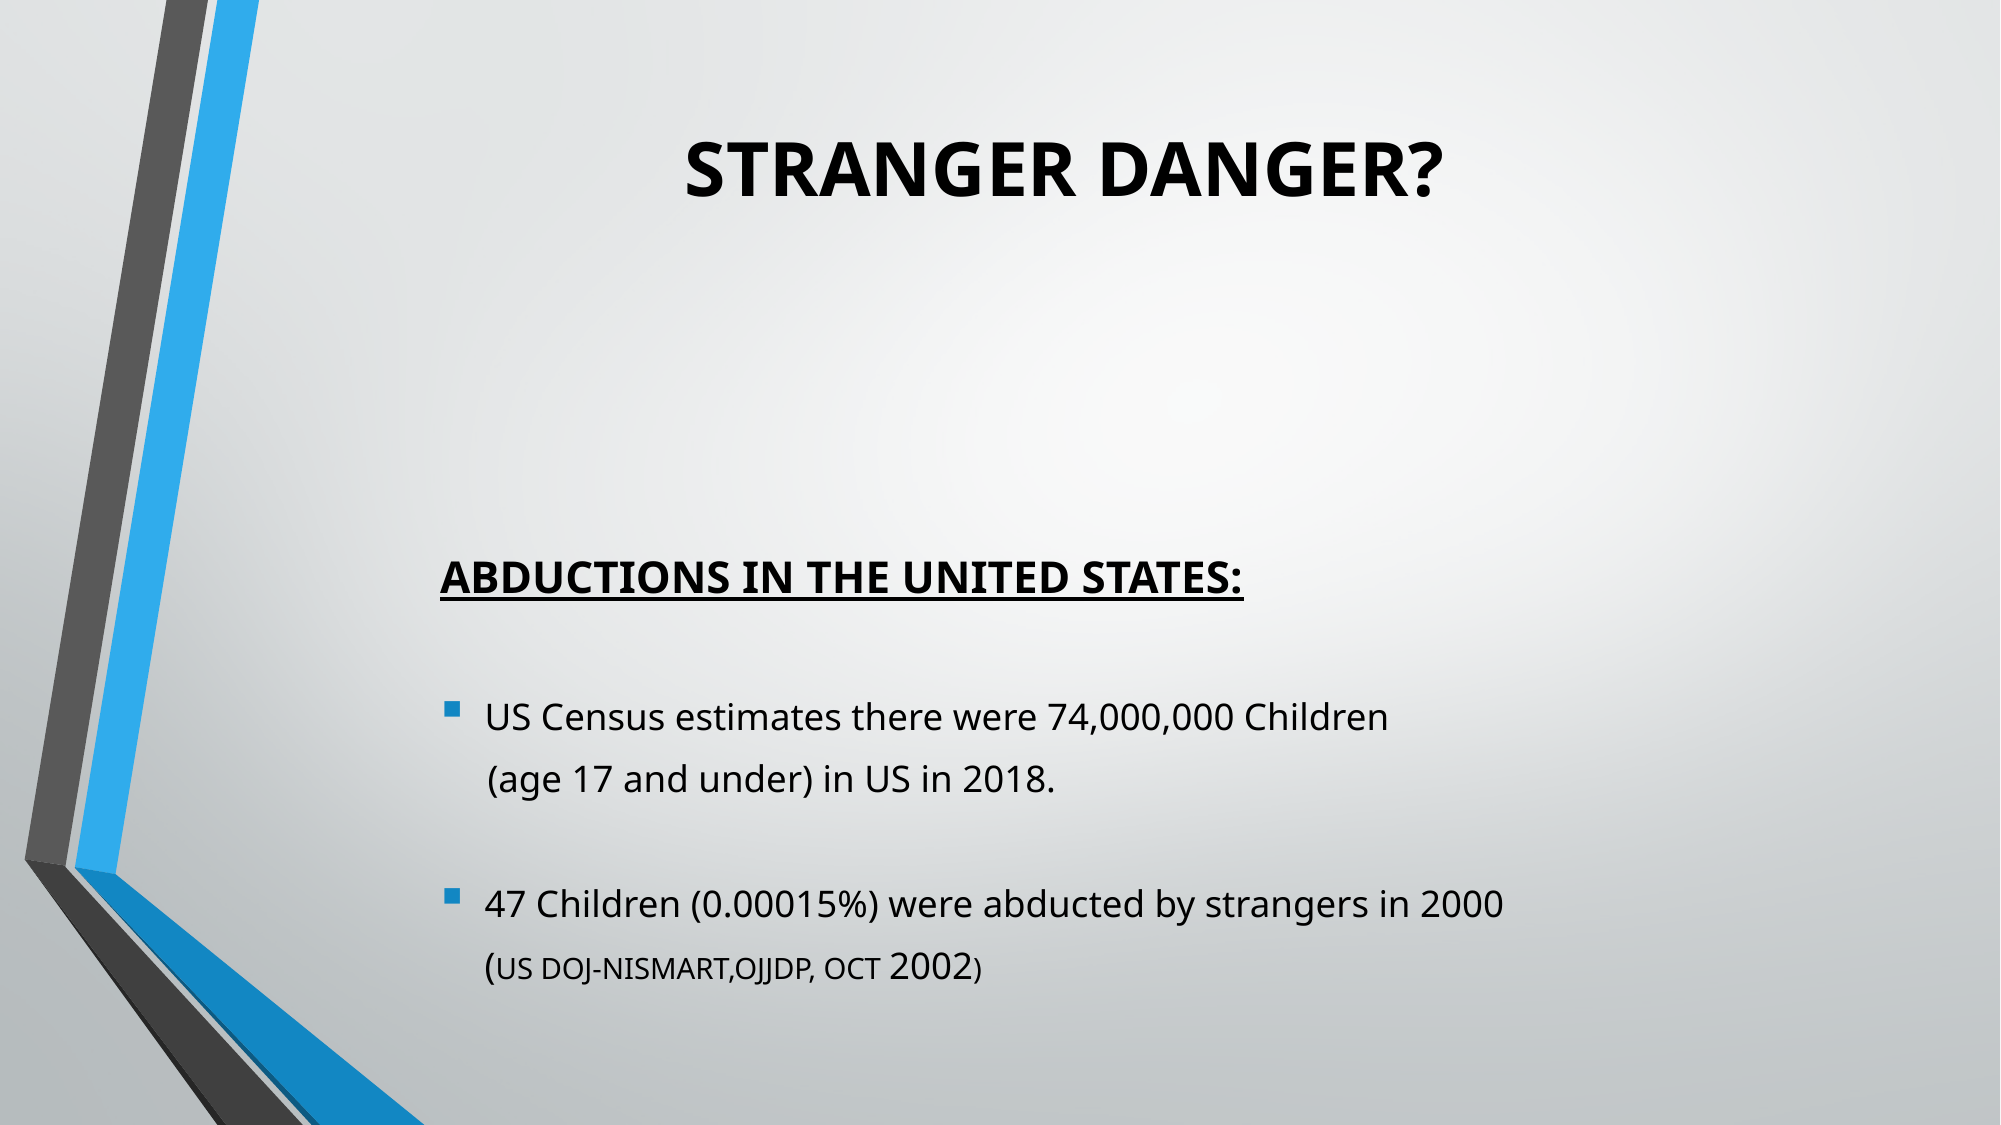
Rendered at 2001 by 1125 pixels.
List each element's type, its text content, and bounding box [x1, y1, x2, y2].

title STRANGER DANGER? [243, 98, 1887, 325]
list ABDUCTIONS IN THE UNITED STATES: US Census estimates there were 74,000,000 Children (age 17 and under) in US in 2018. 47 Children (0.00015%) were abducted by strangers in 2000 (US DOJ-NISMART,OJJDP, OCT 2002) [425, 324, 1700, 1000]
